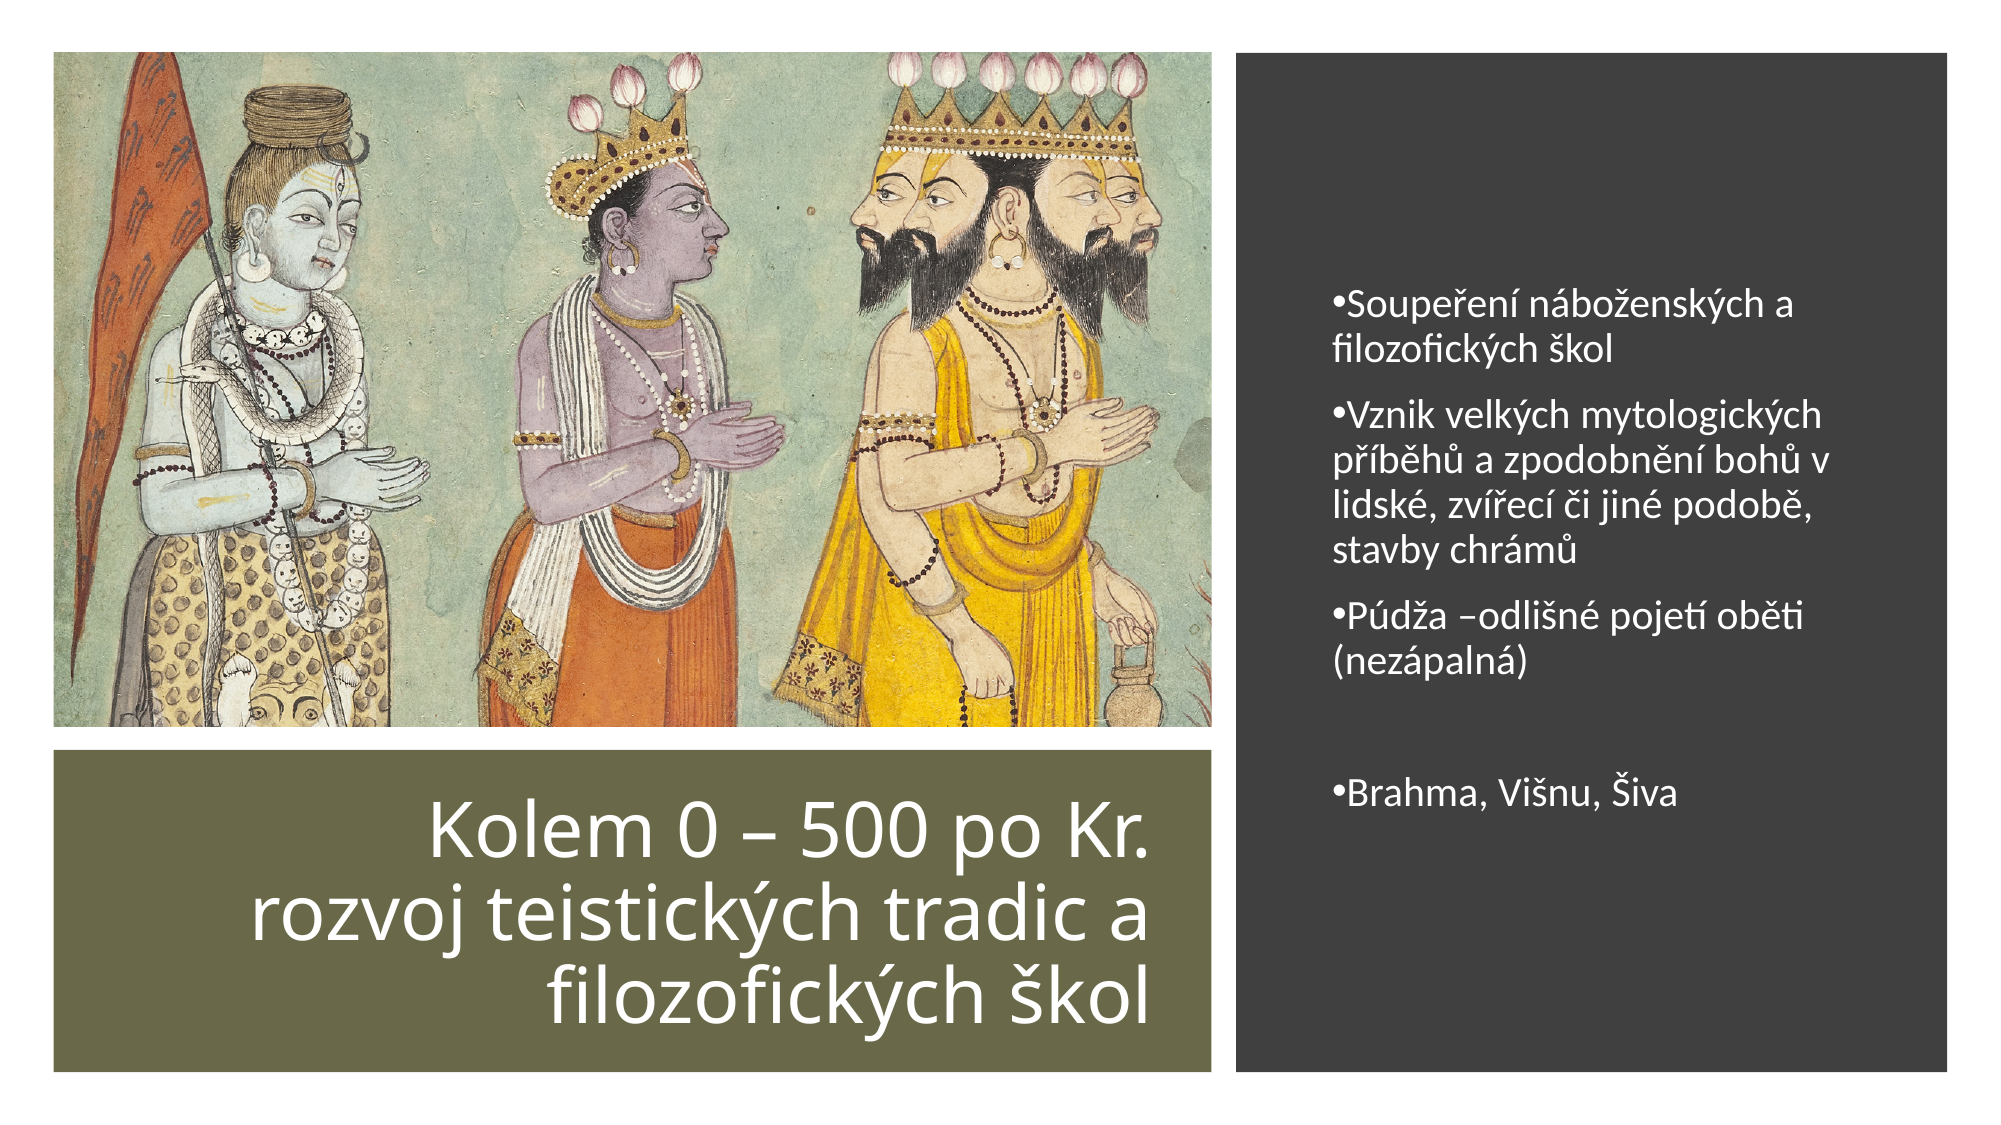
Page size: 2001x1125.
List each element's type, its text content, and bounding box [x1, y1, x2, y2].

text_box [1235, 52, 1948, 1073]
list Soupeření náboženských a filozofických škol Vznik velkých mytologických příběhů a zpodobnění bohů v lidské, zvířecí či jiné podobě, stavby chrámů Púdža –odlišné pojetí oběti (nezápalná) Brahma, Višnu, Šiva [1317, 150, 1879, 947]
picture [53, 52, 1212, 727]
title Kolem 0 – 500 po Kr. rozvoj teistických tradic a filozofických škol [85, 782, 1168, 1049]
text_box [53, 749, 1212, 1073]
